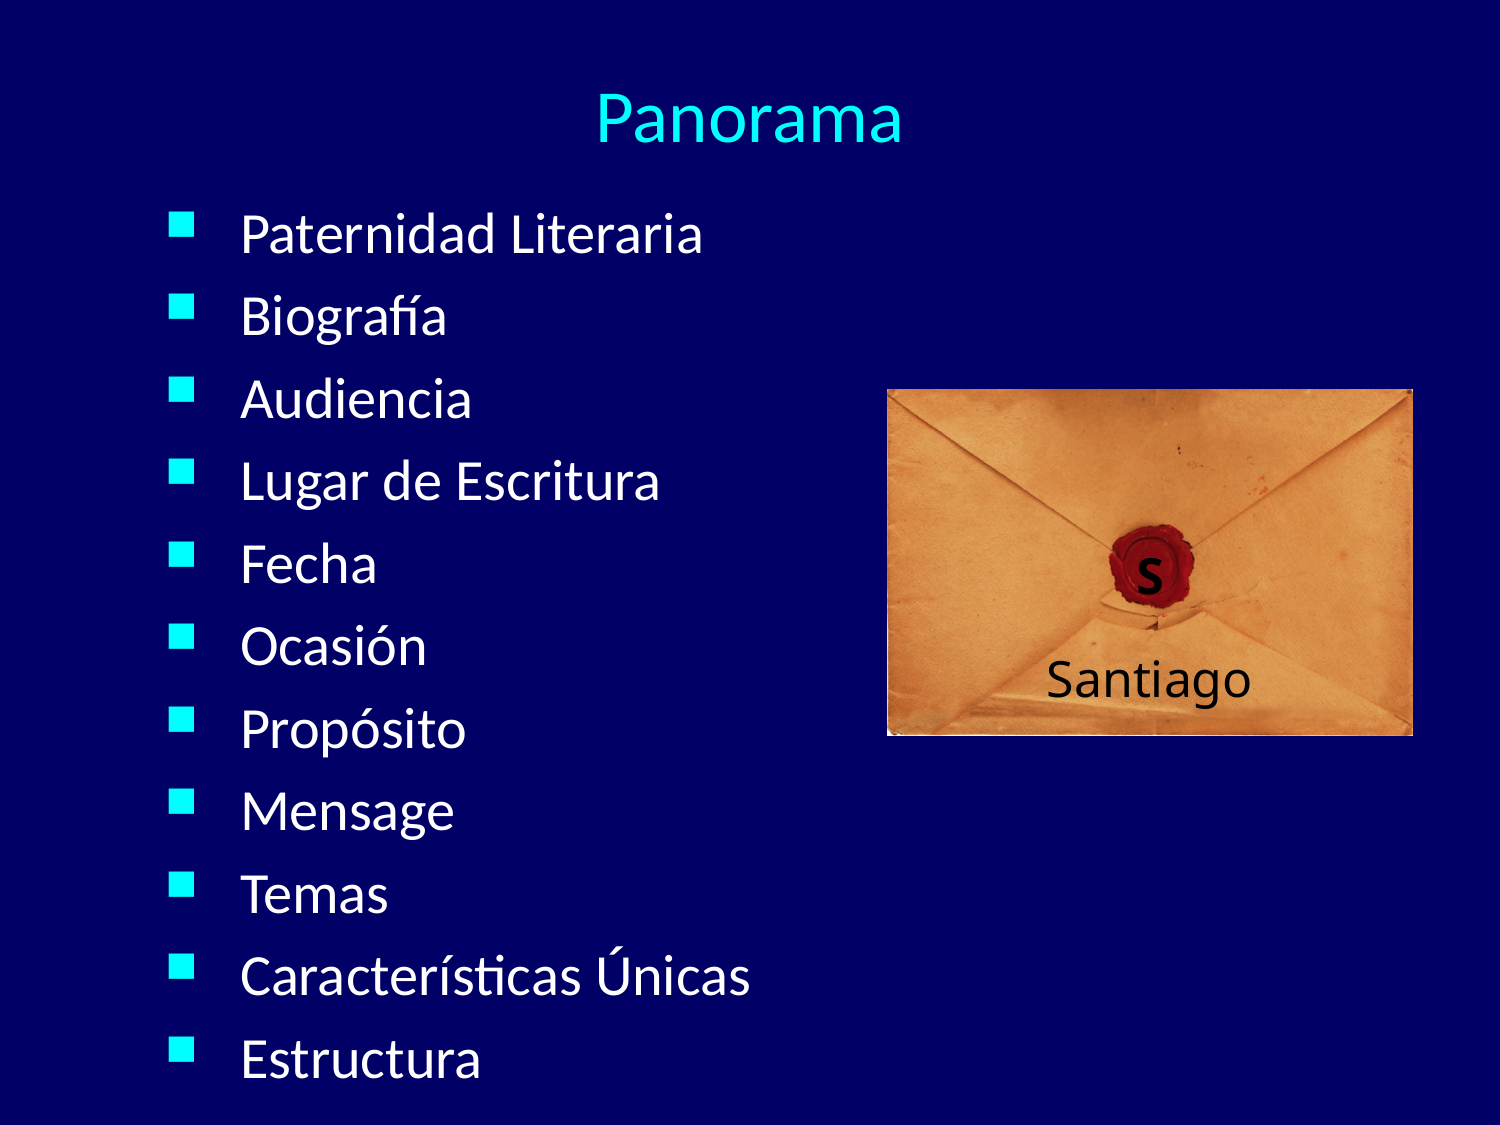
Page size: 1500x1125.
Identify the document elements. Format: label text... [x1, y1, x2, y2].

title Panorama [112, 37, 1388, 188]
picture [887, 389, 1413, 736]
list Paternidad Literaria Biografía Audiencia Lugar de Escritura Fecha Ocasión Propósito Mensage Temas Características Únicas Estructura [149, 187, 1088, 1088]
